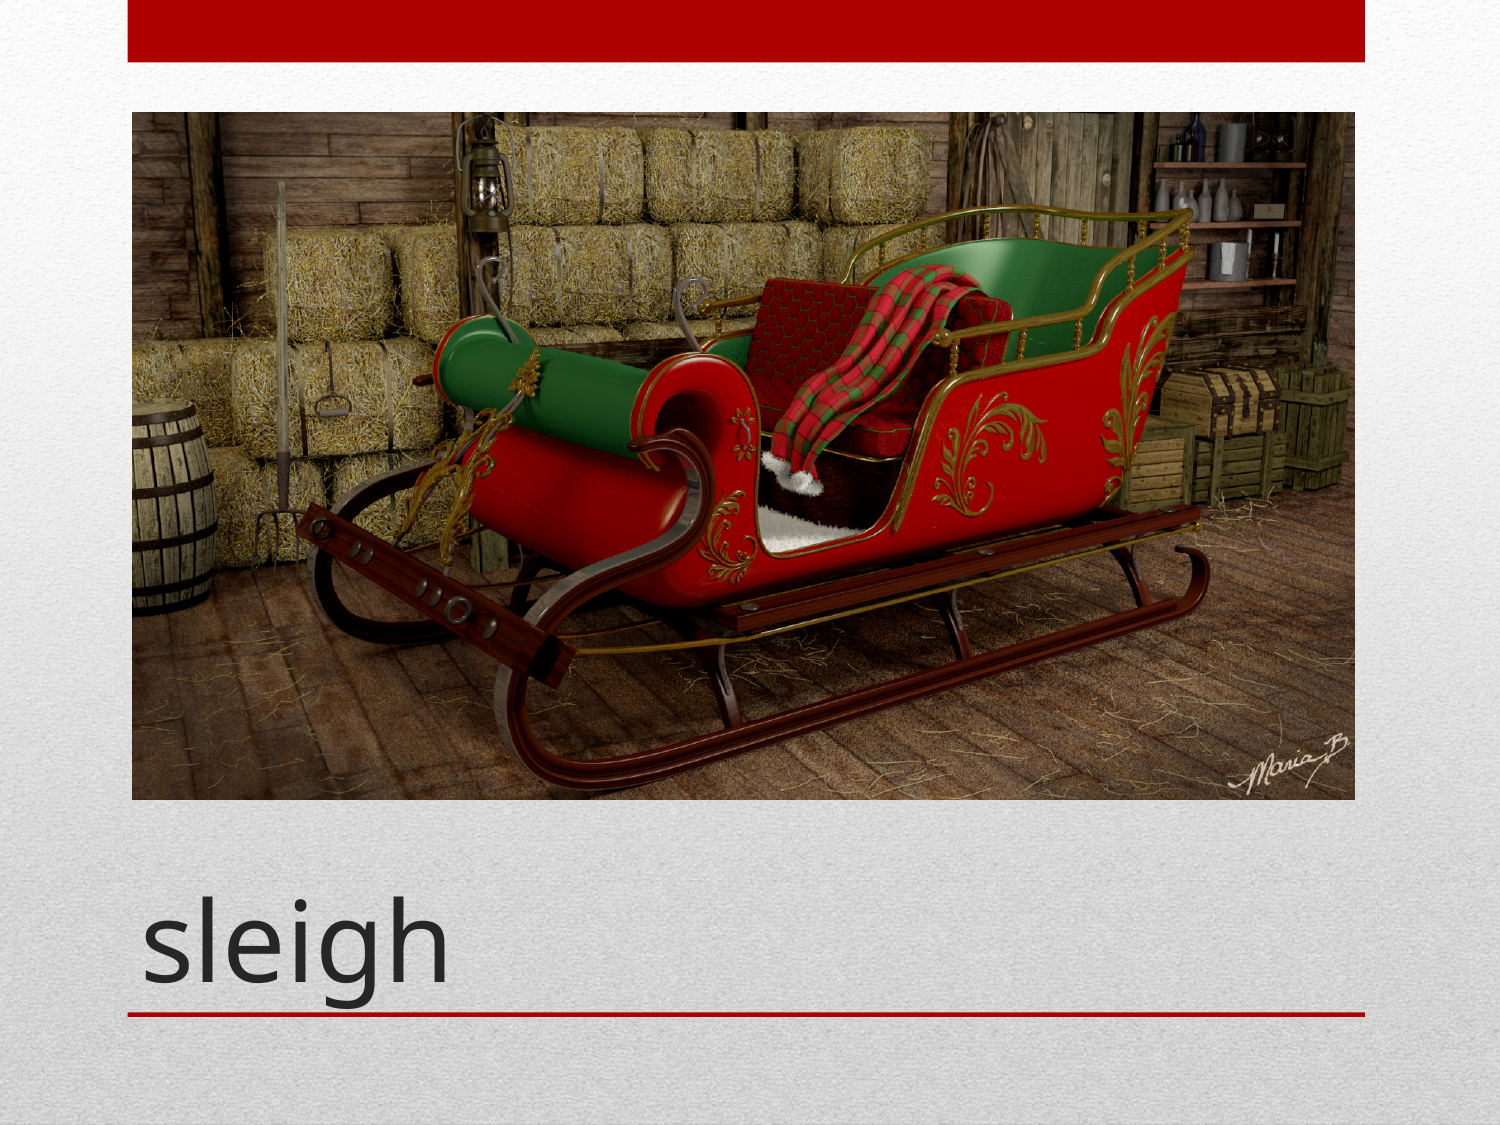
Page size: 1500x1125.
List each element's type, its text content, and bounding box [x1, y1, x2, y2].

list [132, 112, 1355, 801]
picture [0, 0, 1500, 1125]
title sleigh [125, 750, 1238, 1013]
